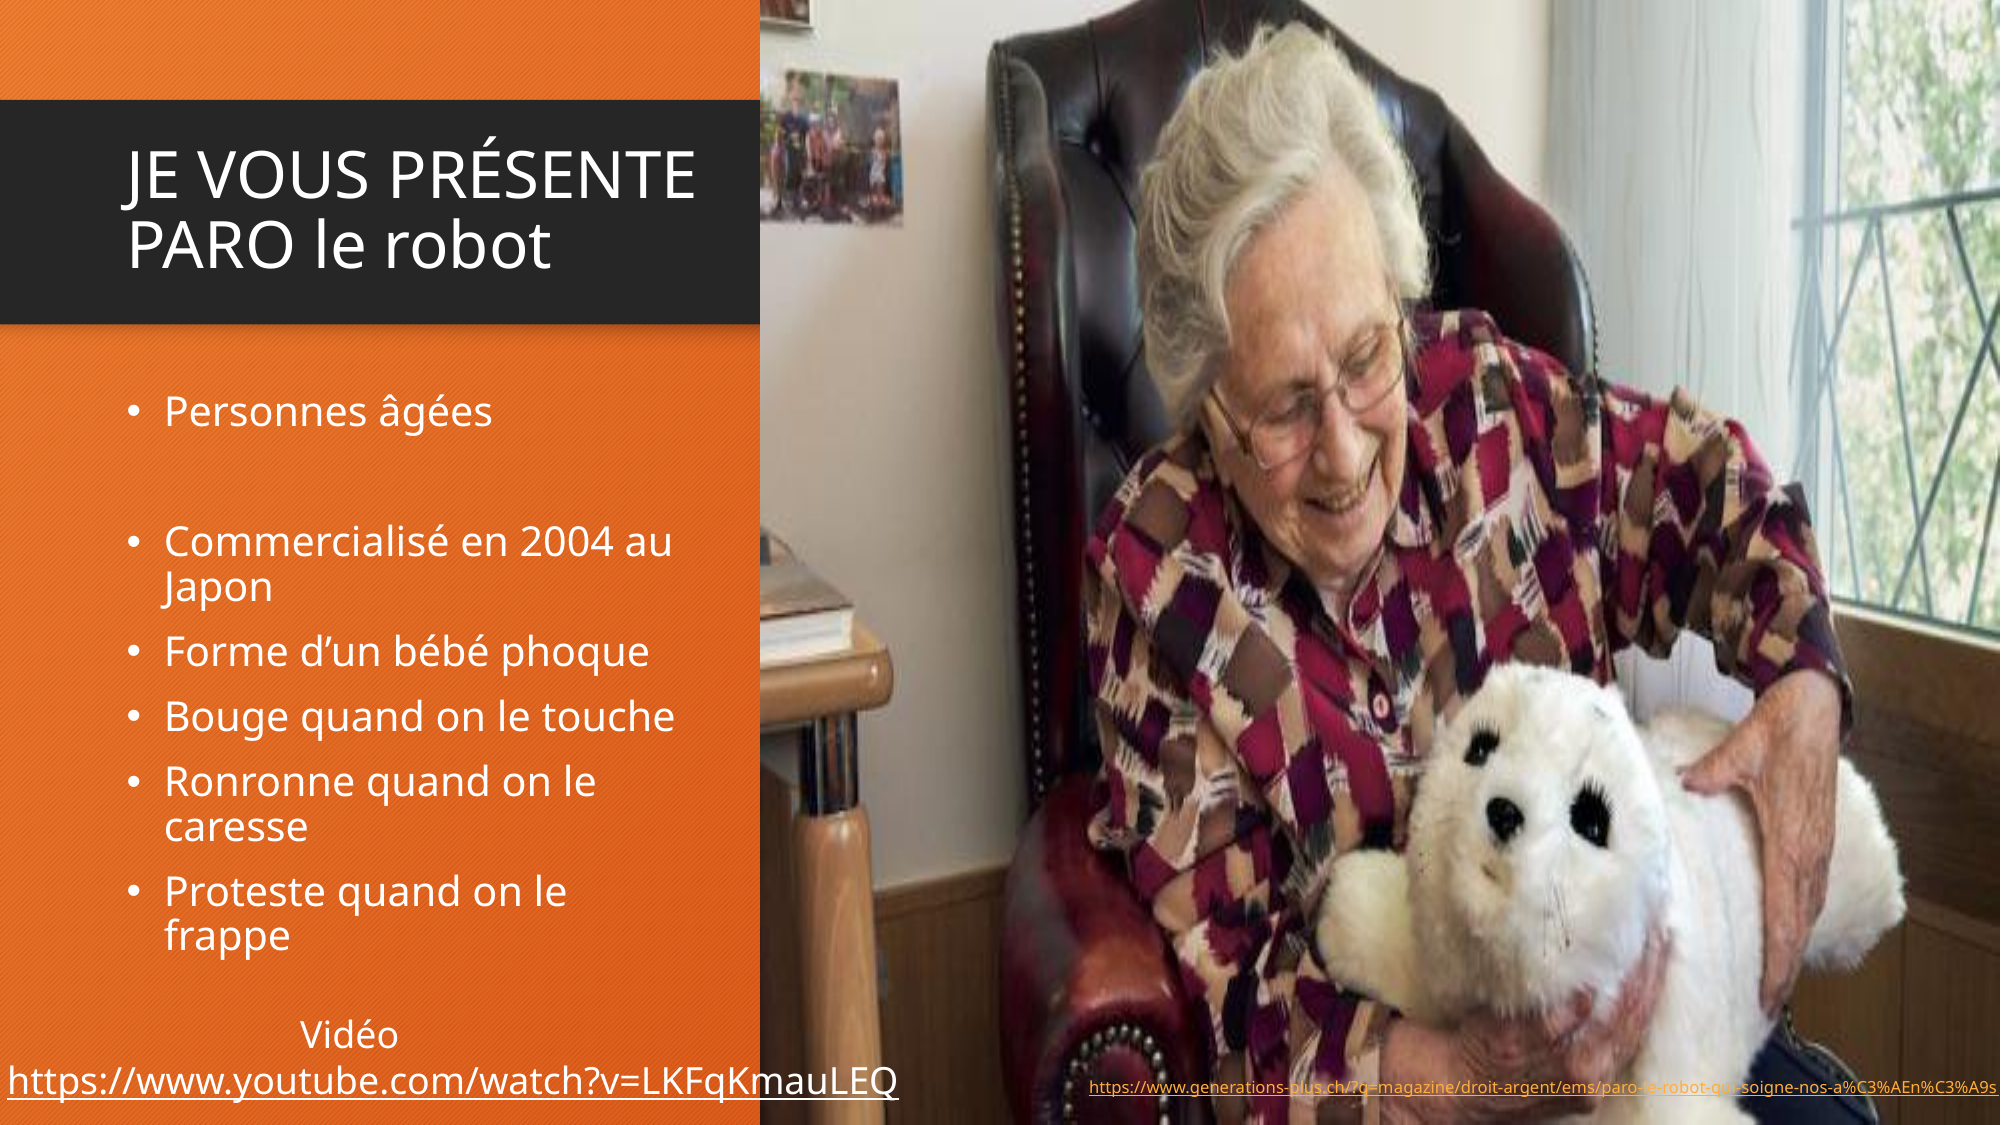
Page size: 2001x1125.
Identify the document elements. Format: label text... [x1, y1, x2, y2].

picture [0, 0, 2000, 1125]
text_box https://www.youtube.com/watch?v=LKFqKmauLEQ [0, 1049, 760, 1125]
text_box Vidéo [285, 1003, 415, 1049]
list Personnes âgées Commercialisé en 2004 au Japon Forme d’un bébé phoque Bouge quand on le touche Ronronne quand on le caresse Proteste quand on le frappe [111, 383, 700, 974]
title JE VOUS PRÉSENTE PARO le robot [111, 123, 716, 301]
